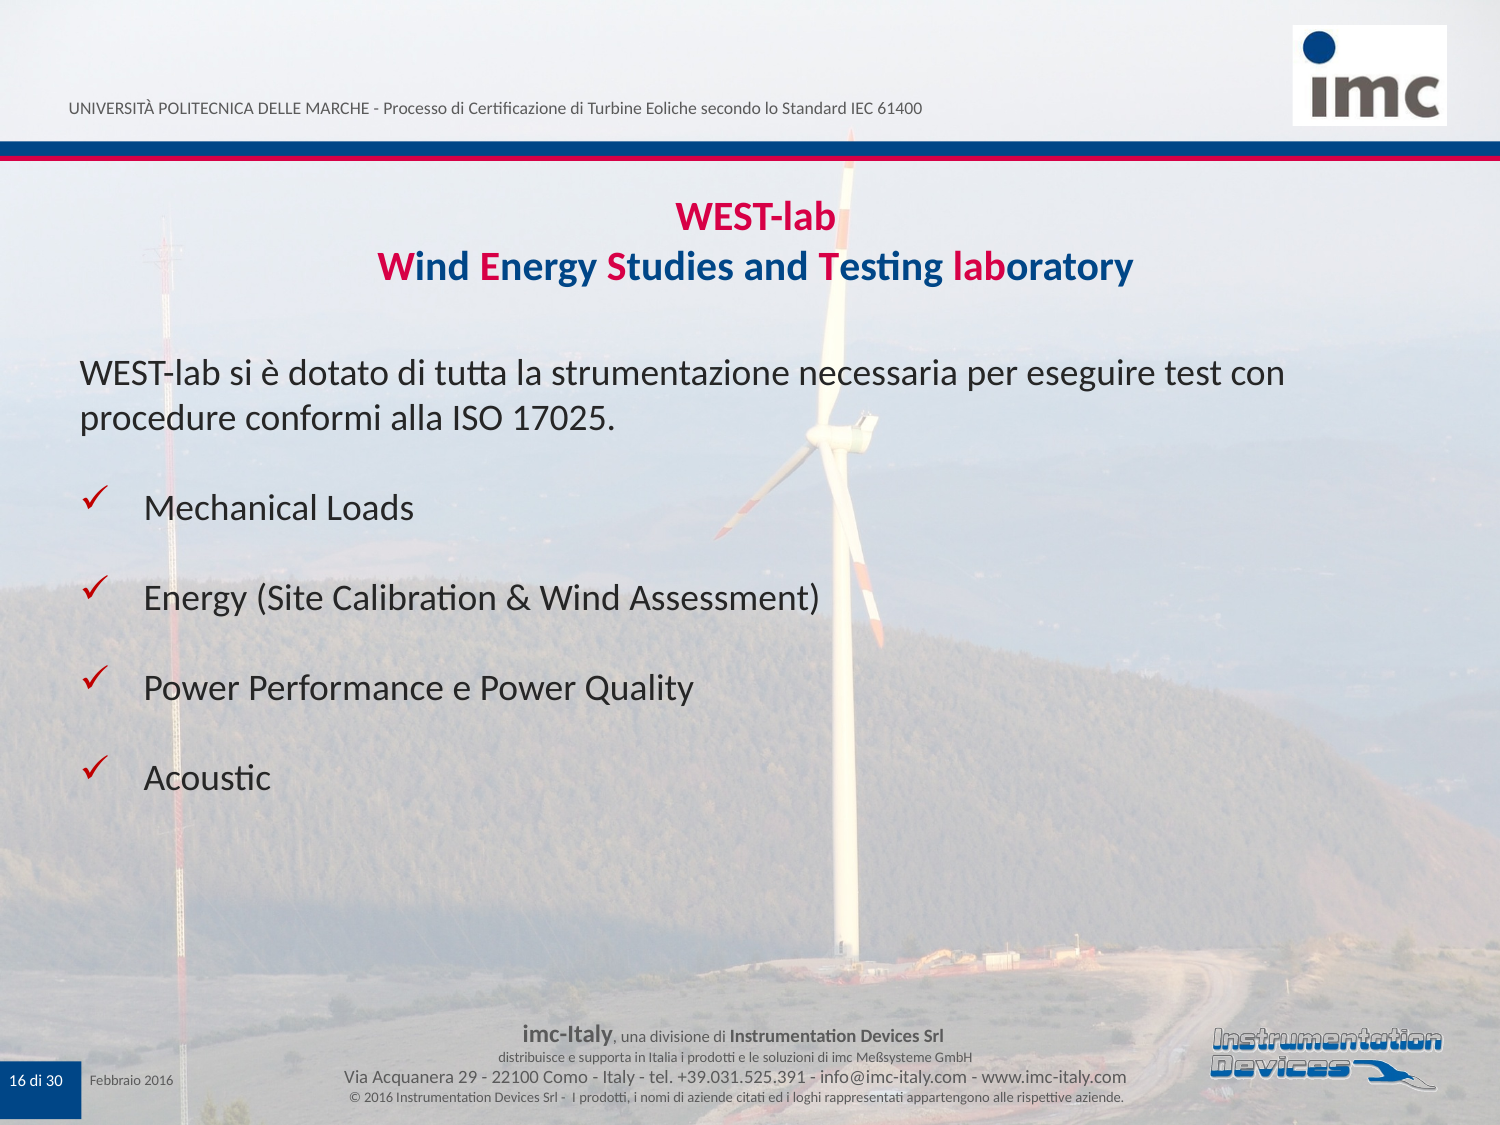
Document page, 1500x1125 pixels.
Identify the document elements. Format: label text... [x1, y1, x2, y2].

picture [0, 0, 1500, 141]
text_box WEST-lab si è dotato di tutta la strumentazione necessaria per eseguire test con procedure conformi alla ISO 17025. Mechanical Loads Energy (Site Calibration & Wind Assessment) Power Performance e Power Quality Acoustic [64, 340, 1424, 806]
picture [0, 161, 1500, 1125]
text_box WEST-lab Wind Energy Studies and Testing laboratory [5, 181, 1500, 297]
